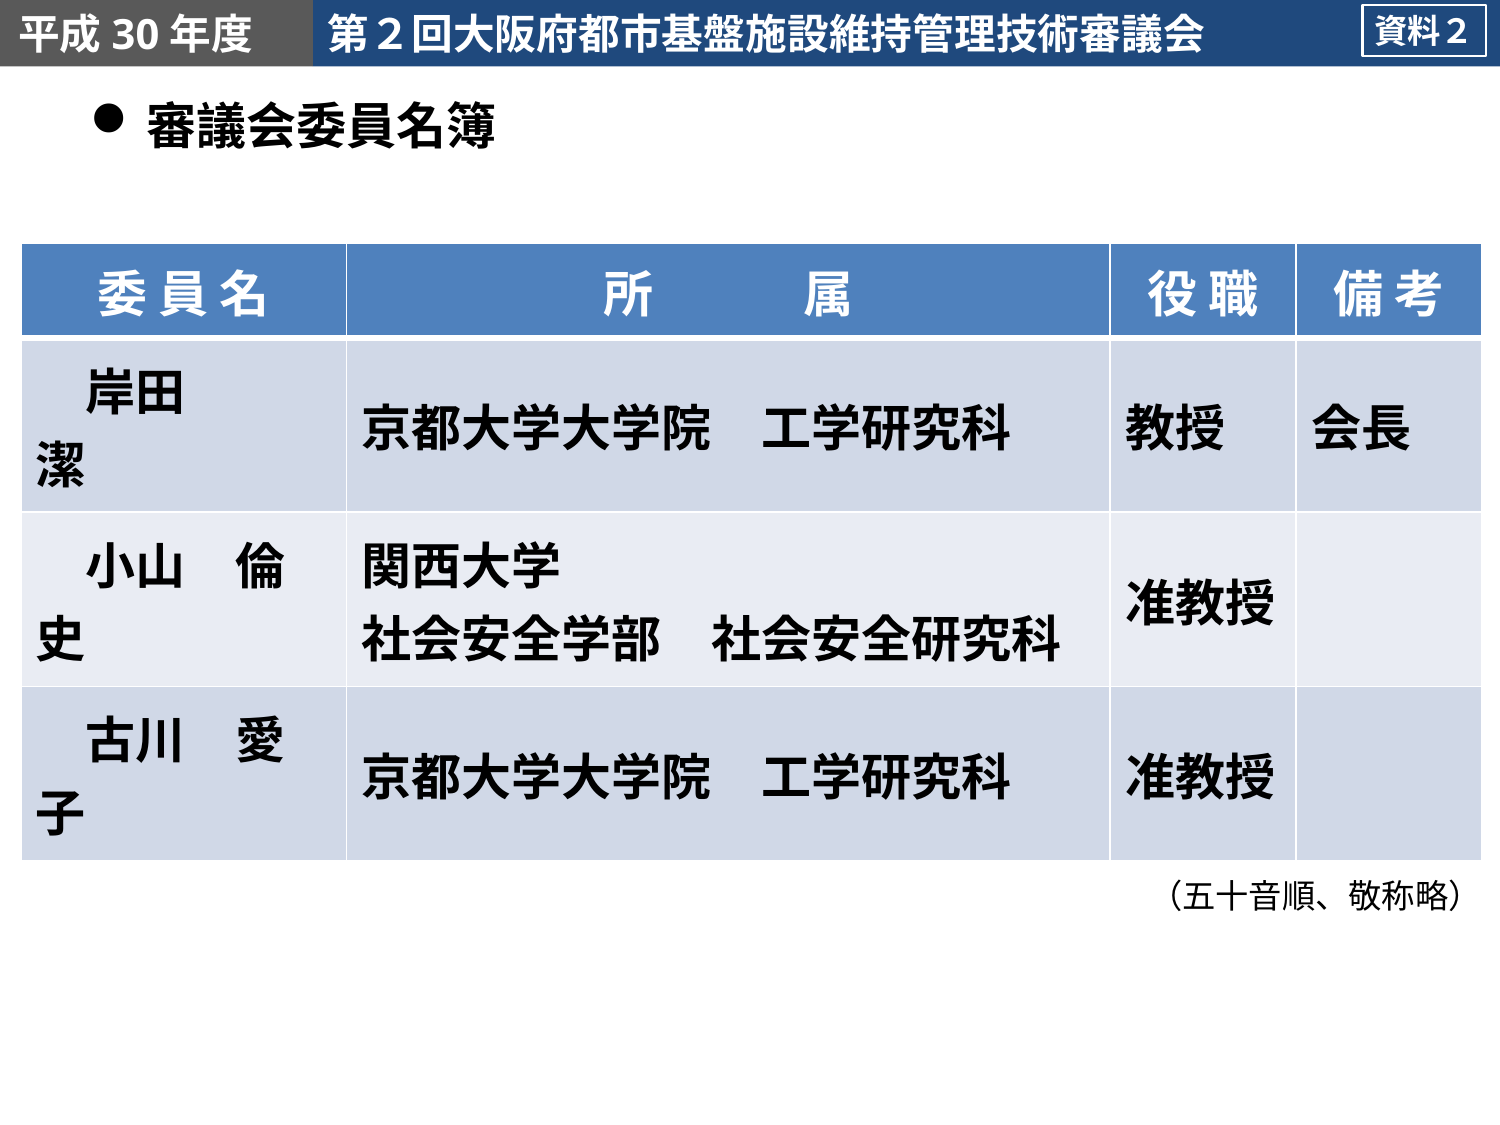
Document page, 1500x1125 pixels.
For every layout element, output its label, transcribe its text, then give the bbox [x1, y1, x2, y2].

table_cell 会長 [1297, 341, 1481, 511]
table_cell [1297, 513, 1481, 686]
table_header 備 考 [1297, 244, 1481, 335]
table_cell 岸田 潔 [22, 341, 346, 511]
table_cell 京都大学大学院 工学研究科 [347, 687, 1109, 860]
table_header 役 職 [1111, 244, 1295, 335]
table_cell 古川 愛子 [22, 687, 346, 860]
title 審議会委員名簿 [75, 71, 1425, 178]
table_cell 准教授 [1111, 513, 1295, 686]
table_cell [1297, 687, 1481, 860]
table_cell 准教授 [1111, 687, 1295, 860]
text_box （五十音順、敬称略） [1131, 863, 1500, 927]
text_box 資料２ [1362, 4, 1487, 57]
table_cell 京都大学大学院 工学研究科 [347, 341, 1109, 511]
table_header 委 員 名 [22, 244, 346, 335]
table_cell 小山 倫史 [22, 513, 346, 686]
table_cell 関西大学 社会安全学部 社会安全研究科 [347, 513, 1109, 686]
table_cell 教授 [1111, 341, 1295, 511]
table_header 所 属 [347, 244, 1109, 335]
